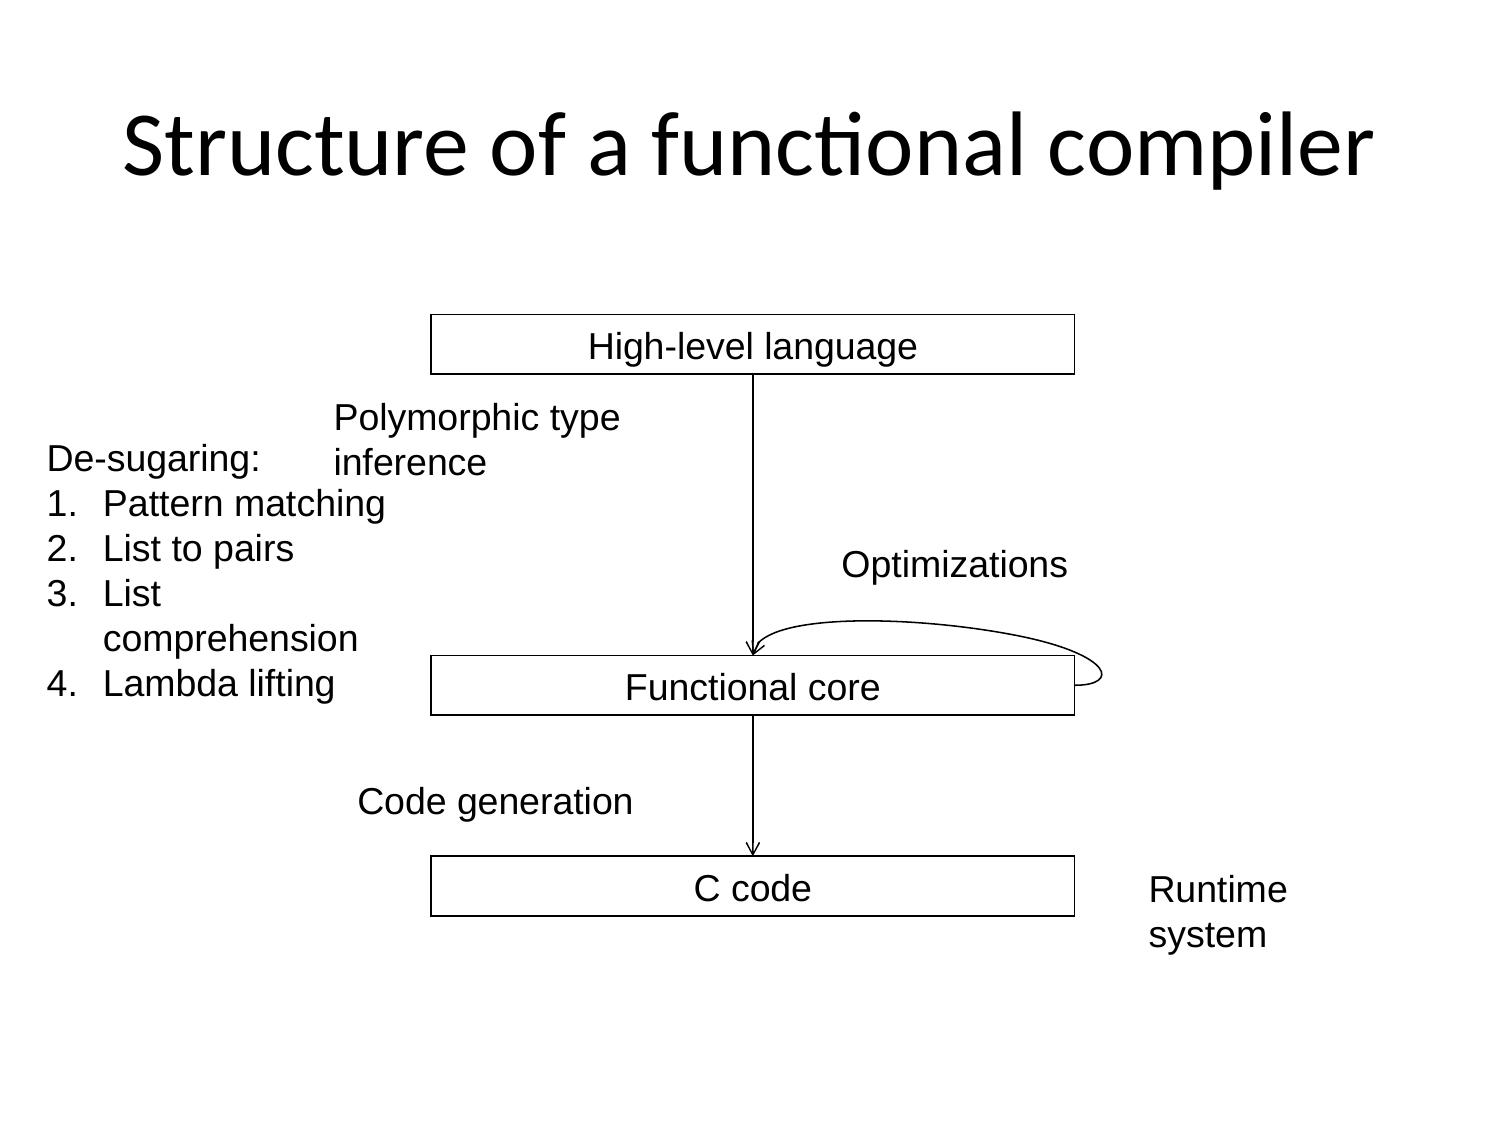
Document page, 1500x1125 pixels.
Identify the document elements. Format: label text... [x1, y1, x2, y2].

text_box De-sugaring: Pattern matching List to pairs List comprehension Lambda lifting [31, 426, 428, 712]
text_box Runtime system [1133, 857, 1424, 963]
text_box Code generation [342, 769, 686, 829]
text_box High-level language [430, 314, 1075, 374]
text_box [752, 655, 1075, 686]
title Structure of a functional compiler [75, 45, 1425, 233]
text_box Optimizations [826, 533, 1093, 593]
text_box Polymorphic type inference [318, 385, 774, 491]
text_box Functional core [430, 655, 1075, 716]
text_box C code [430, 856, 1075, 916]
